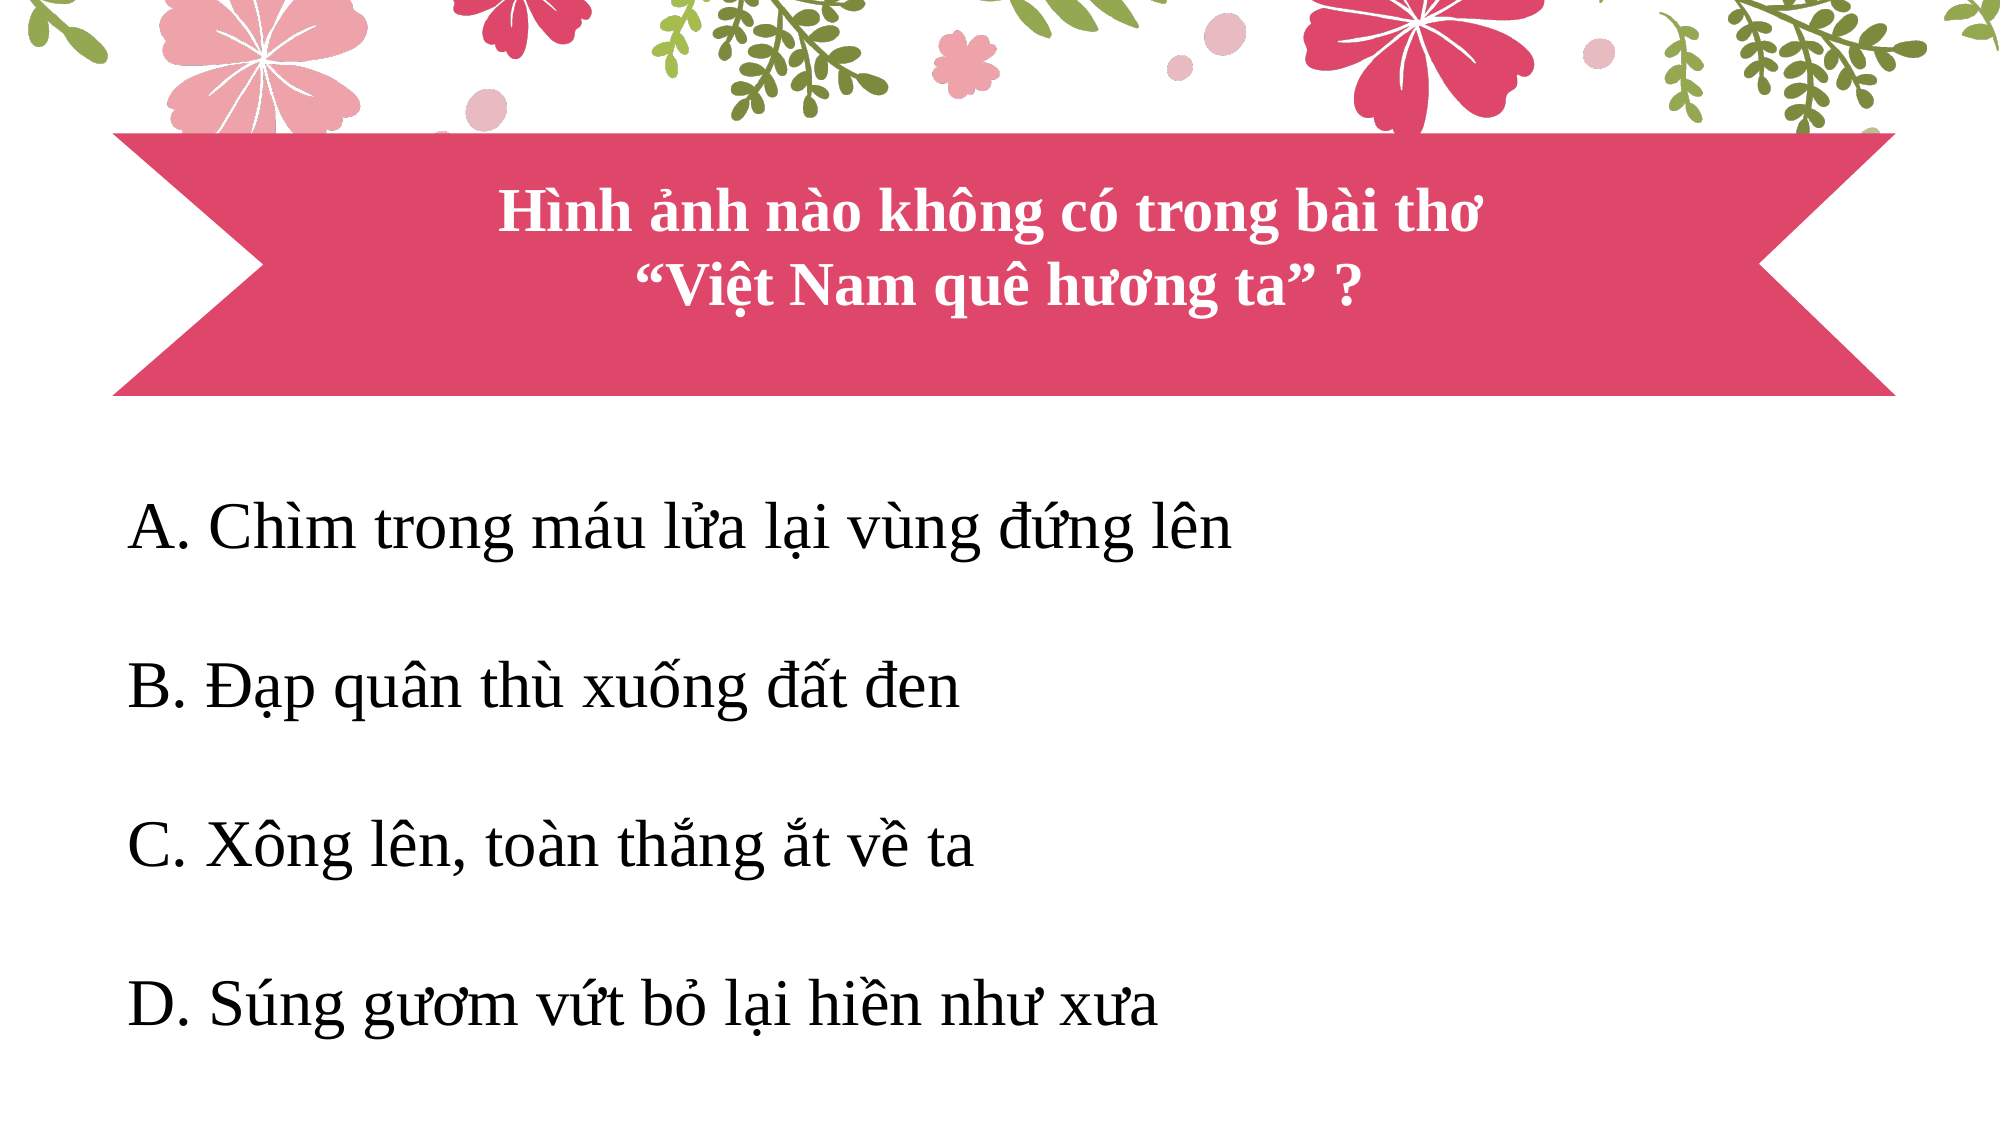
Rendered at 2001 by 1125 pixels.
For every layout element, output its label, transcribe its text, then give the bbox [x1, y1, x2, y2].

text_box [109, 167, 1899, 397]
text_box A. Chìm trong máu lửa lại vùng đứng lên [112, 474, 1896, 569]
text_box Hình ảnh nào không có trong bài thơ “Việt Nam quê hương ta” ? [256, 167, 1744, 326]
text_box C. Xông lên, toàn thắng ắt về ta [112, 792, 1839, 887]
text_box D. Súng gươm vứt bỏ lại hiền như xưa [112, 951, 1631, 1047]
picture [0, 0, 2000, 167]
text_box B. Đạp quân thù xuống đất đen [112, 633, 1839, 728]
